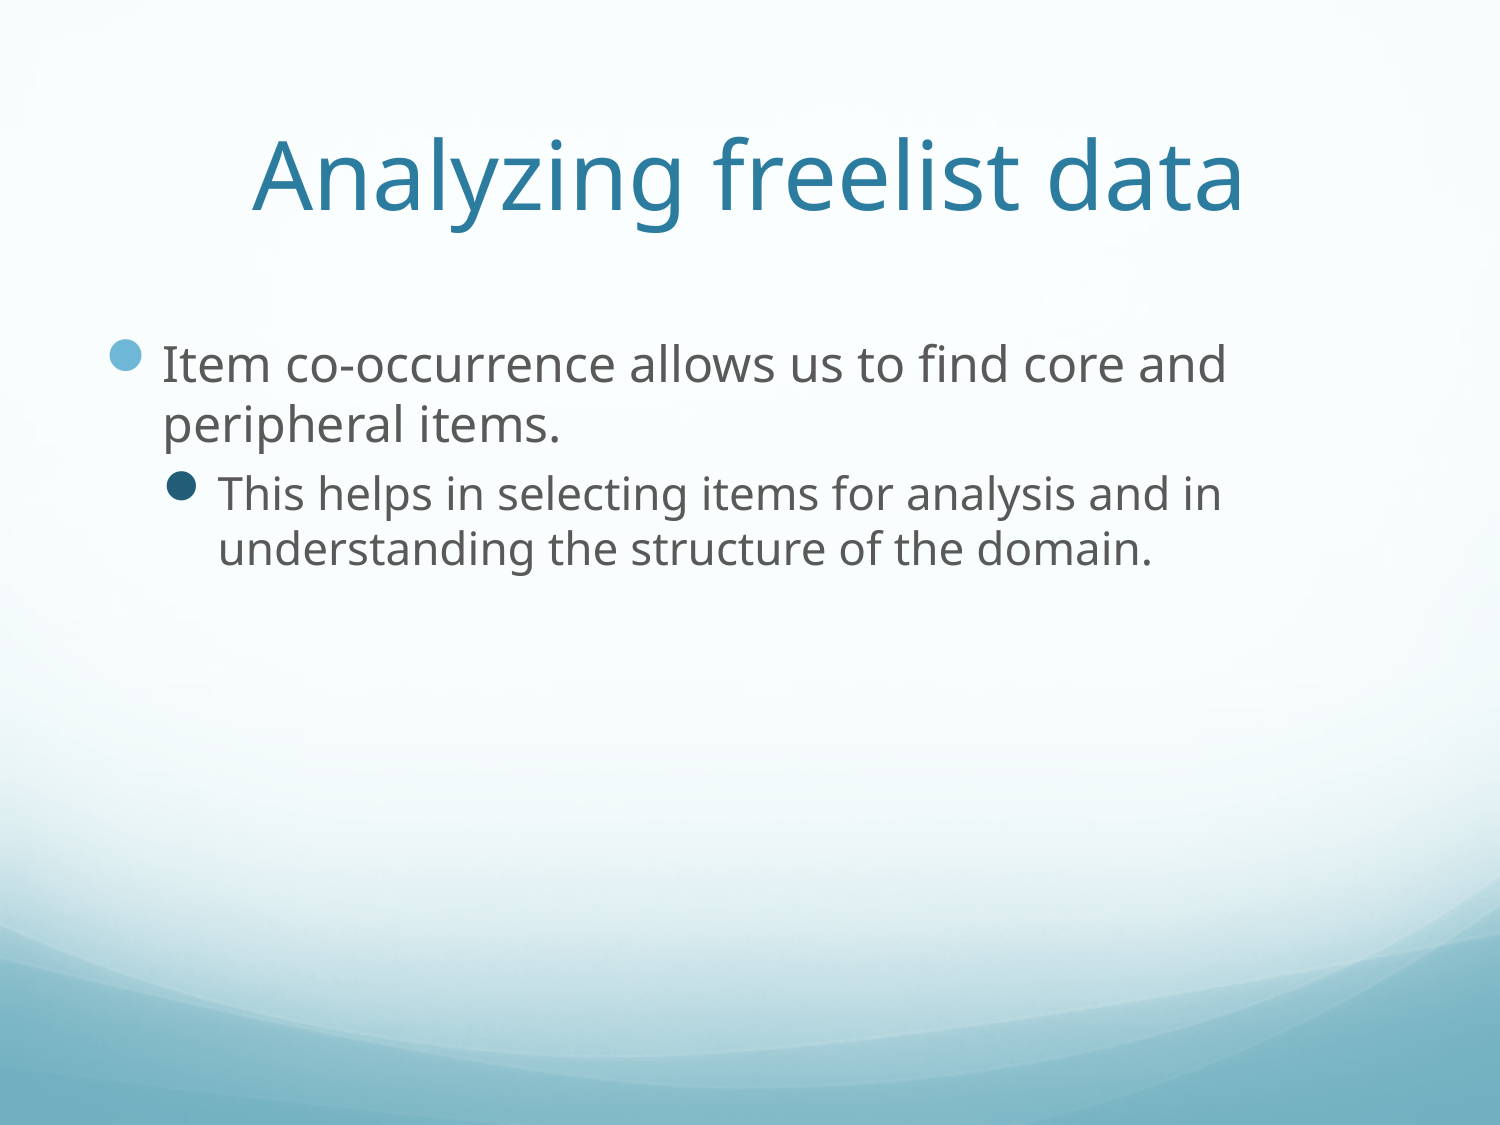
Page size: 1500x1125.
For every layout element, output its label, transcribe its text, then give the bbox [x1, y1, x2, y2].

list Item co-occurrence allows us to find core and peripheral items. This helps in selecting items for analysis and in understanding the structure of the domain. [90, 324, 1410, 1038]
title Analyzing freelist data [90, 17, 1410, 237]
